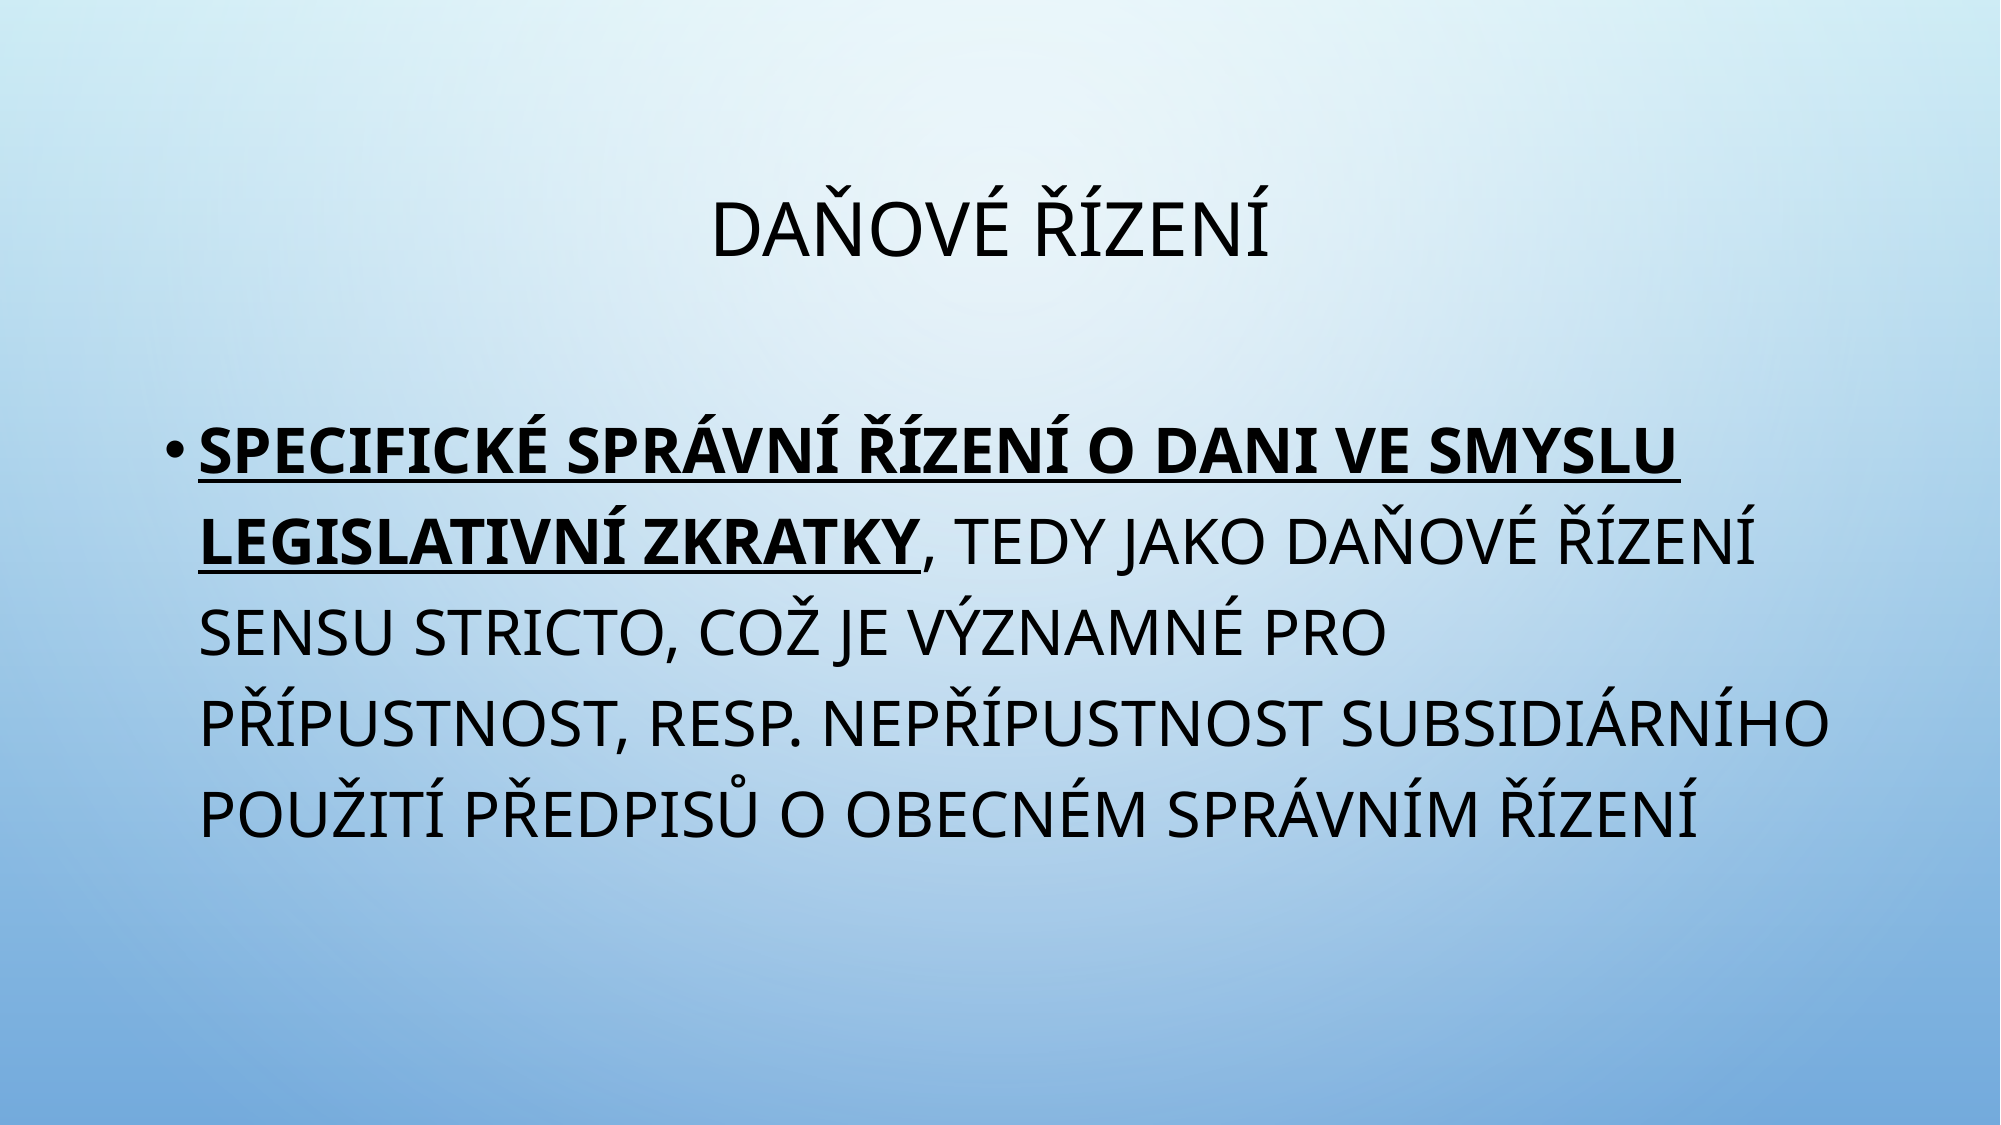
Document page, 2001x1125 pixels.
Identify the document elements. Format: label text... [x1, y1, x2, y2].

list specifické správní řízení o dani ve smyslu legislativní zkratky, tedy jako daňové řízení sensu stricto, což je významné pro přípustnost, resp. nepřípustnost subsidiárního použití předpisů o obecném správním řízení [149, 388, 1851, 950]
title Etapy správy daní [0, 0, 2000, 395]
title Daňové řízení [149, 101, 1851, 364]
